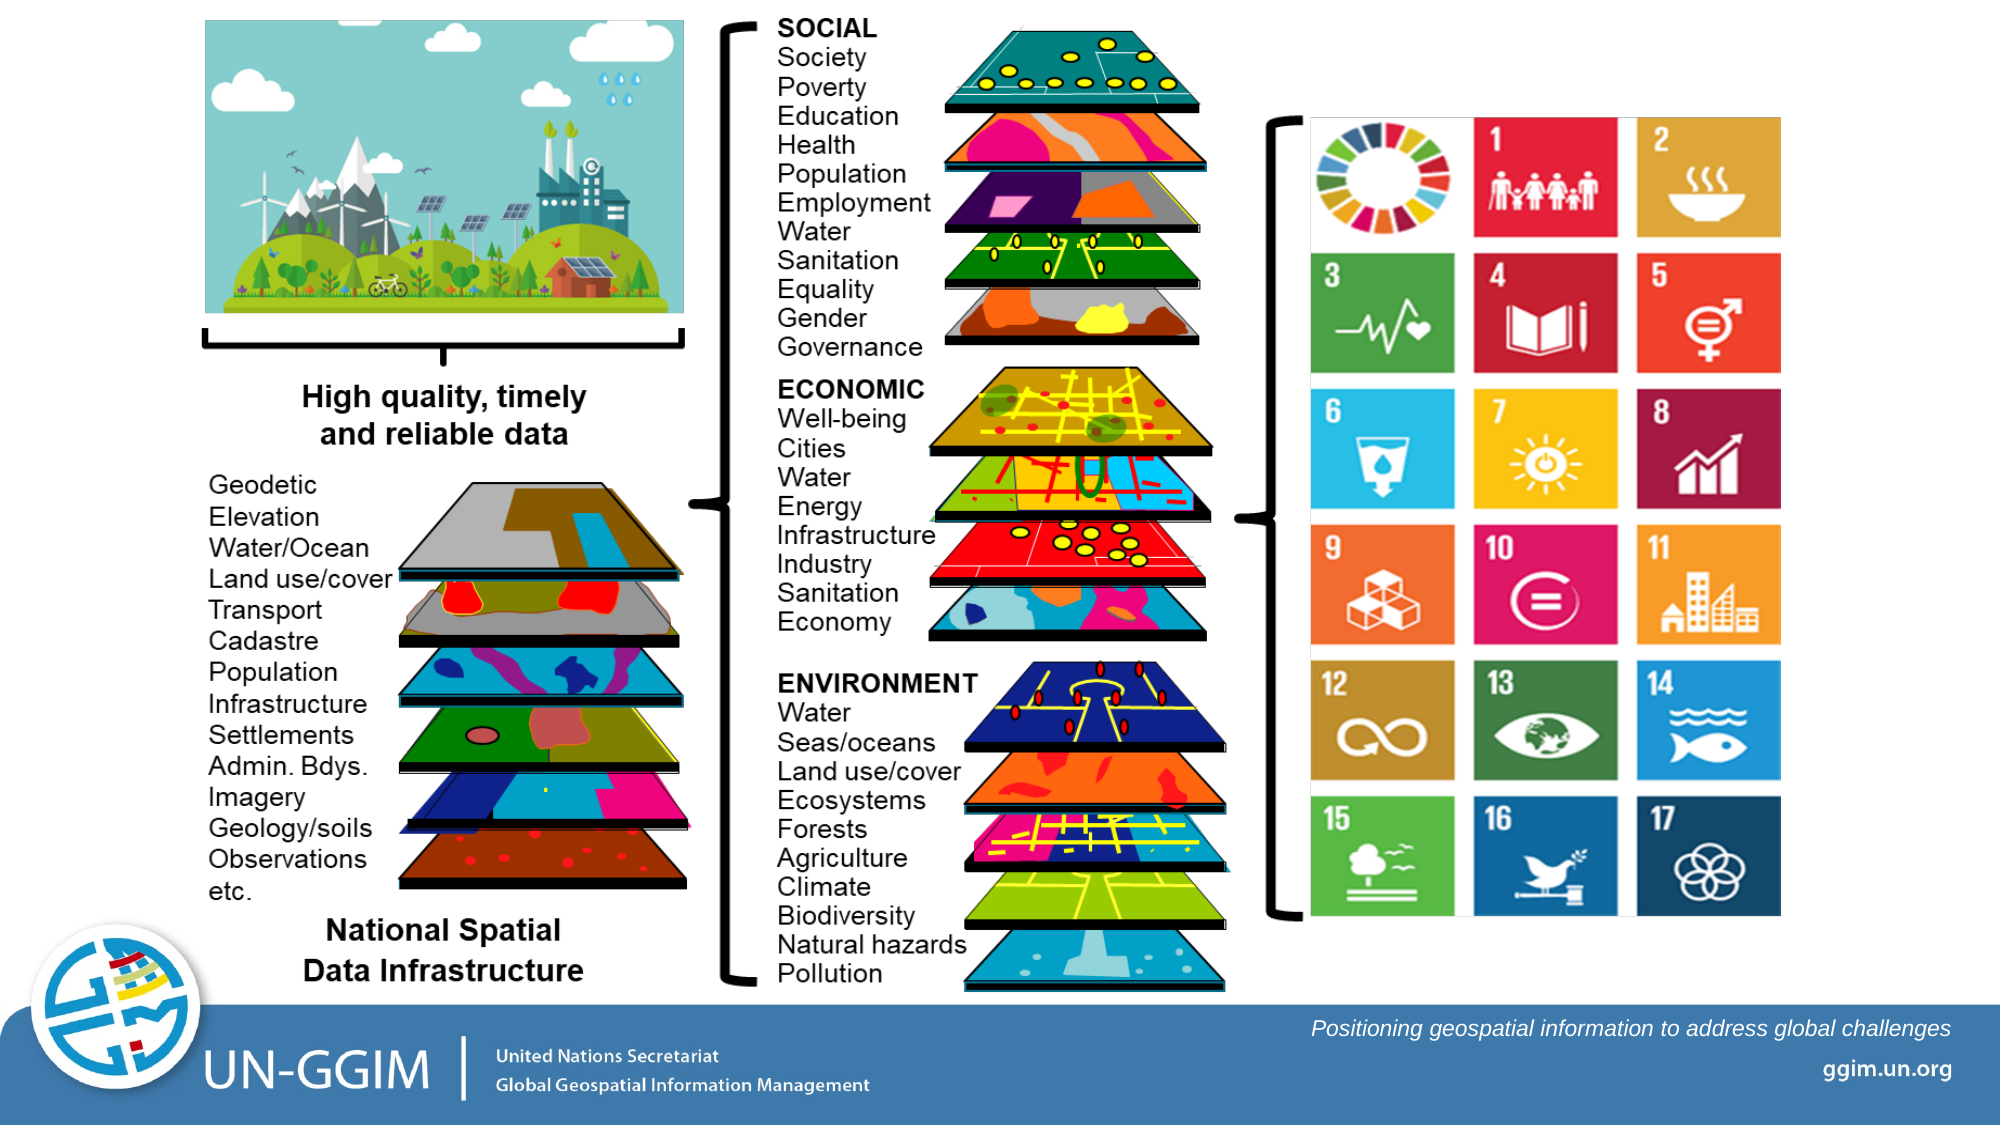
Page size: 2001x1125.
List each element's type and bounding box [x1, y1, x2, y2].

text_box [0, 2, 2000, 1125]
picture [190, 2, 1781, 1007]
